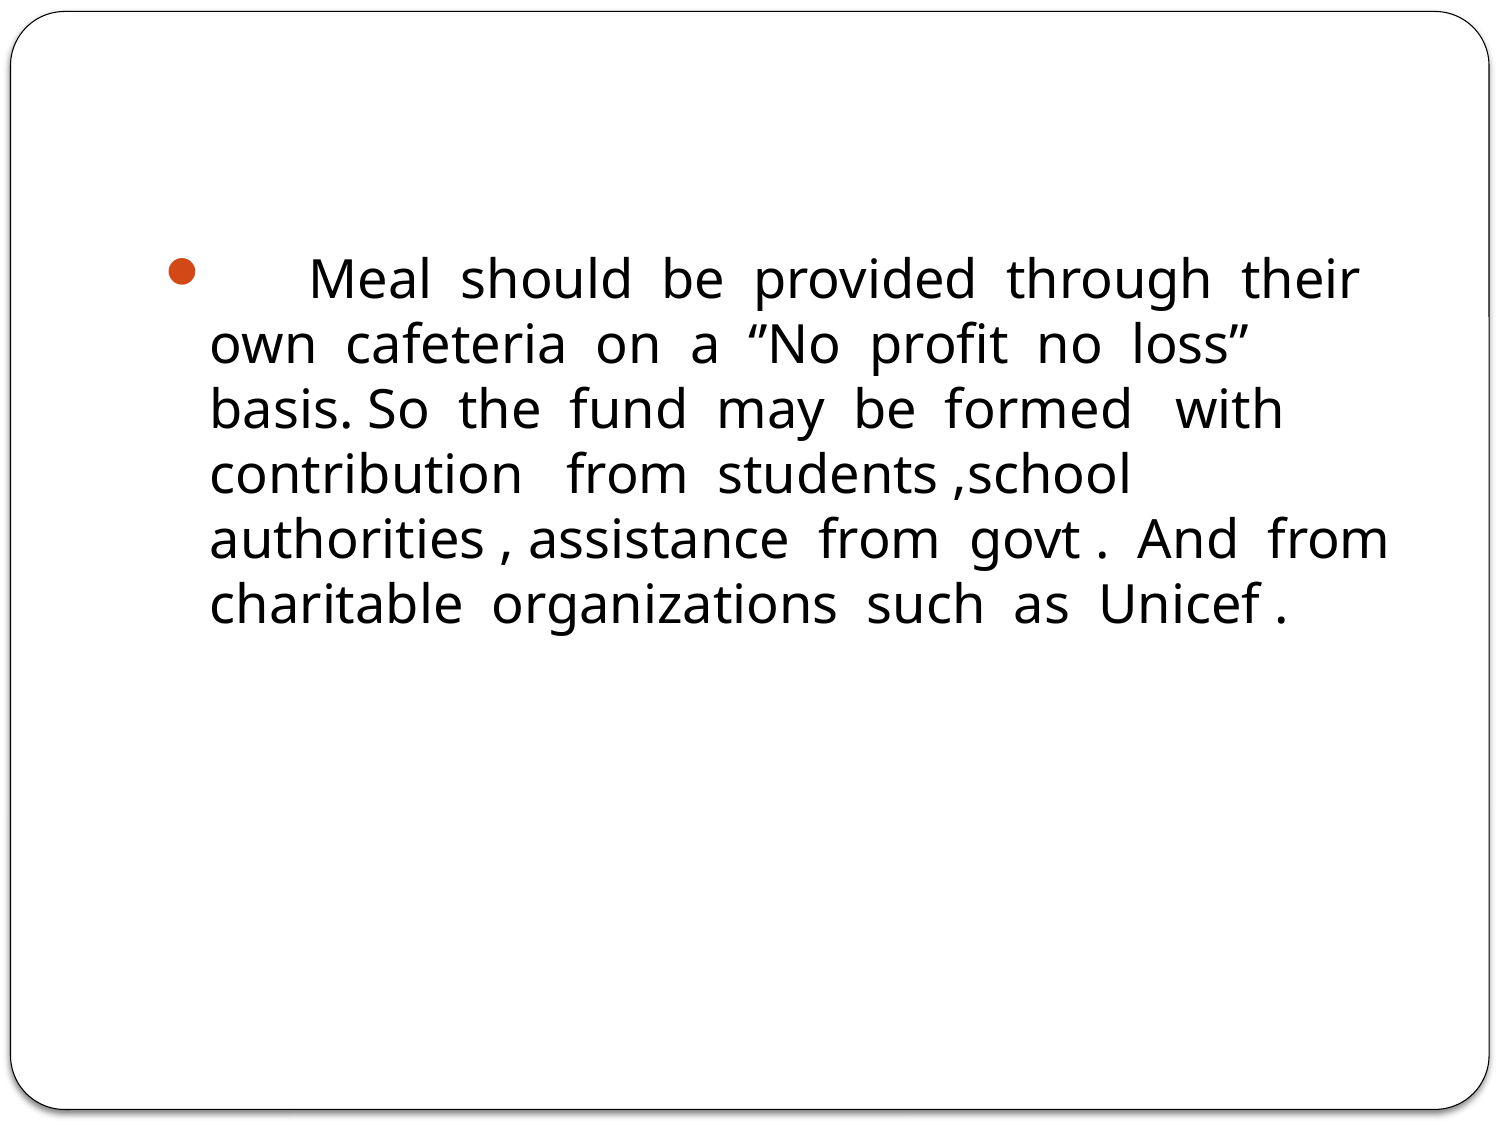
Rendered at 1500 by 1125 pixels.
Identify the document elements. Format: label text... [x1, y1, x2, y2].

list Meal should be provided through their own cafeteria on a ‘’No profit no loss’’ basis. So the fund may be formed with contribution from students ,school authorities , assistance from govt . And from charitable organizations such as Unicef . [150, 237, 1425, 988]
